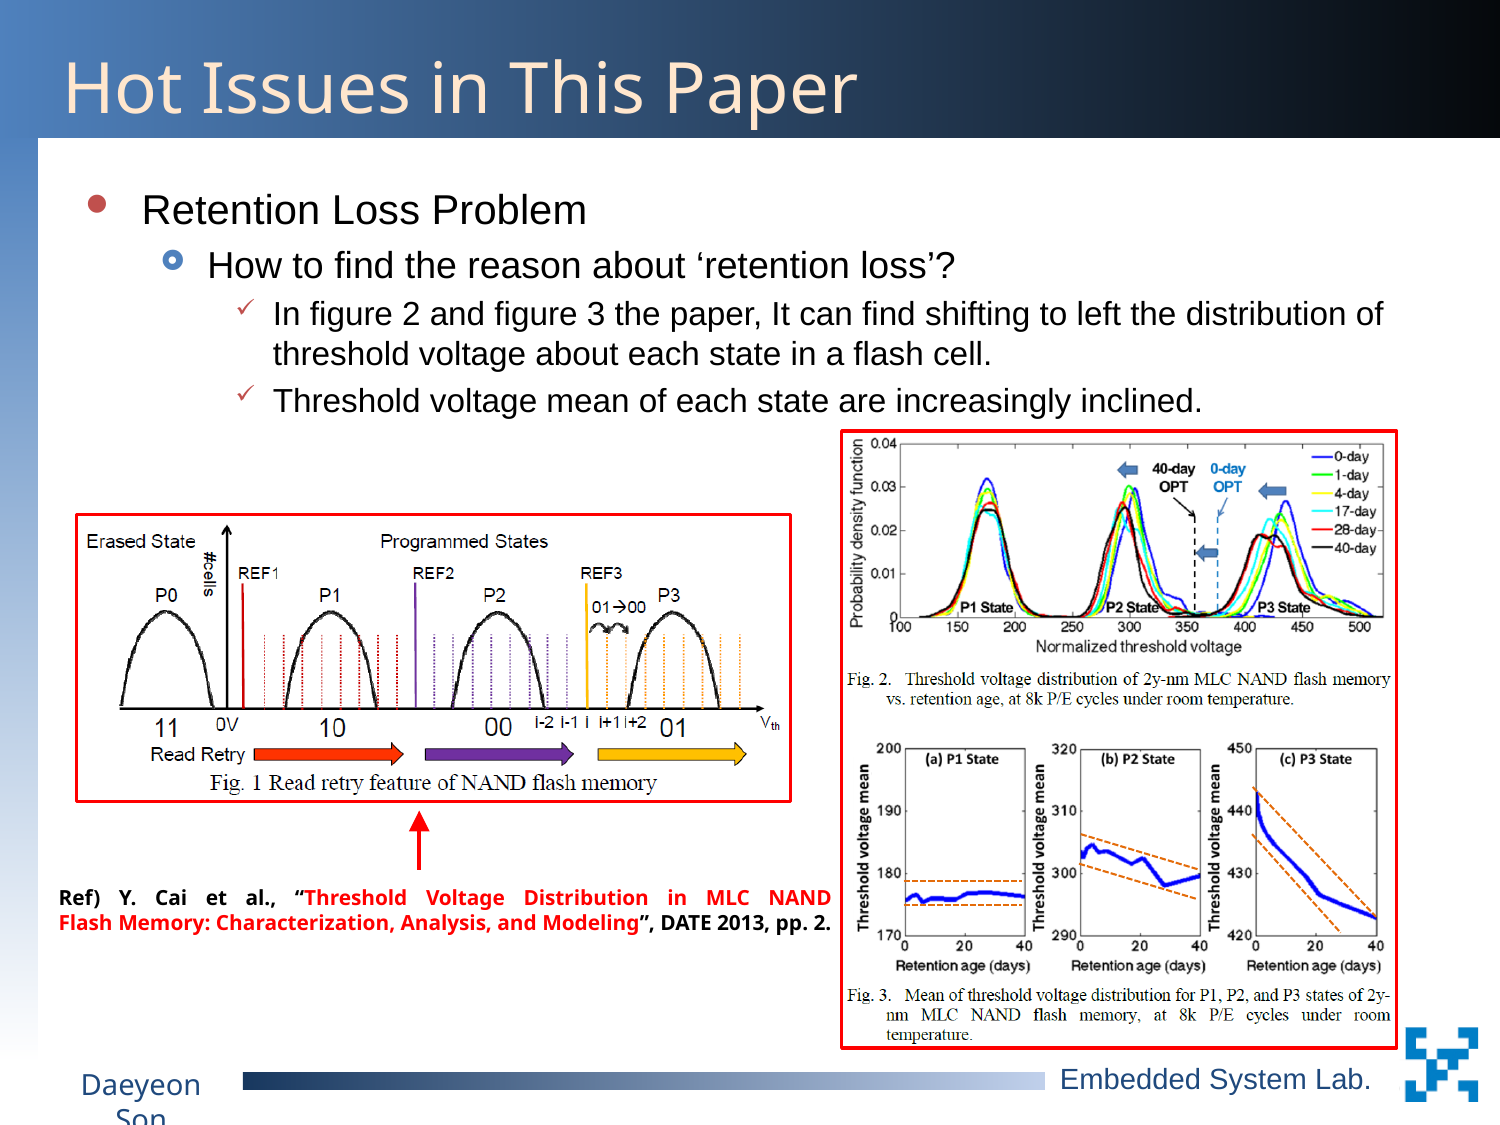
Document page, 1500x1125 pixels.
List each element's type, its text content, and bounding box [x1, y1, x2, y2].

text_box Ref) Y. Cai et al., “Threshold Voltage Distribution in MLC NAND Flash Memory: Characterization, Analysis, and Modeling”, DATE 2013, pp. 2. [43, 872, 837, 947]
list Retention Loss Problem How to find the reason about ‘retention loss’? In figure 2 and figure 3 the paper, It can find shifting to left the distribution of threshold voltage about each state in a flash cell. Threshold voltage mean of each state are increasingly inclined. [70, 175, 1454, 1032]
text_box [1080, 833, 1200, 865]
title Hot Issues in This Paper [47, 23, 1454, 136]
picture [78, 515, 790, 800]
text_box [1078, 863, 1198, 900]
picture [842, 432, 1396, 1047]
picture [1382, 1027, 1479, 1102]
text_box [1251, 833, 1341, 933]
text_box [1252, 786, 1377, 917]
